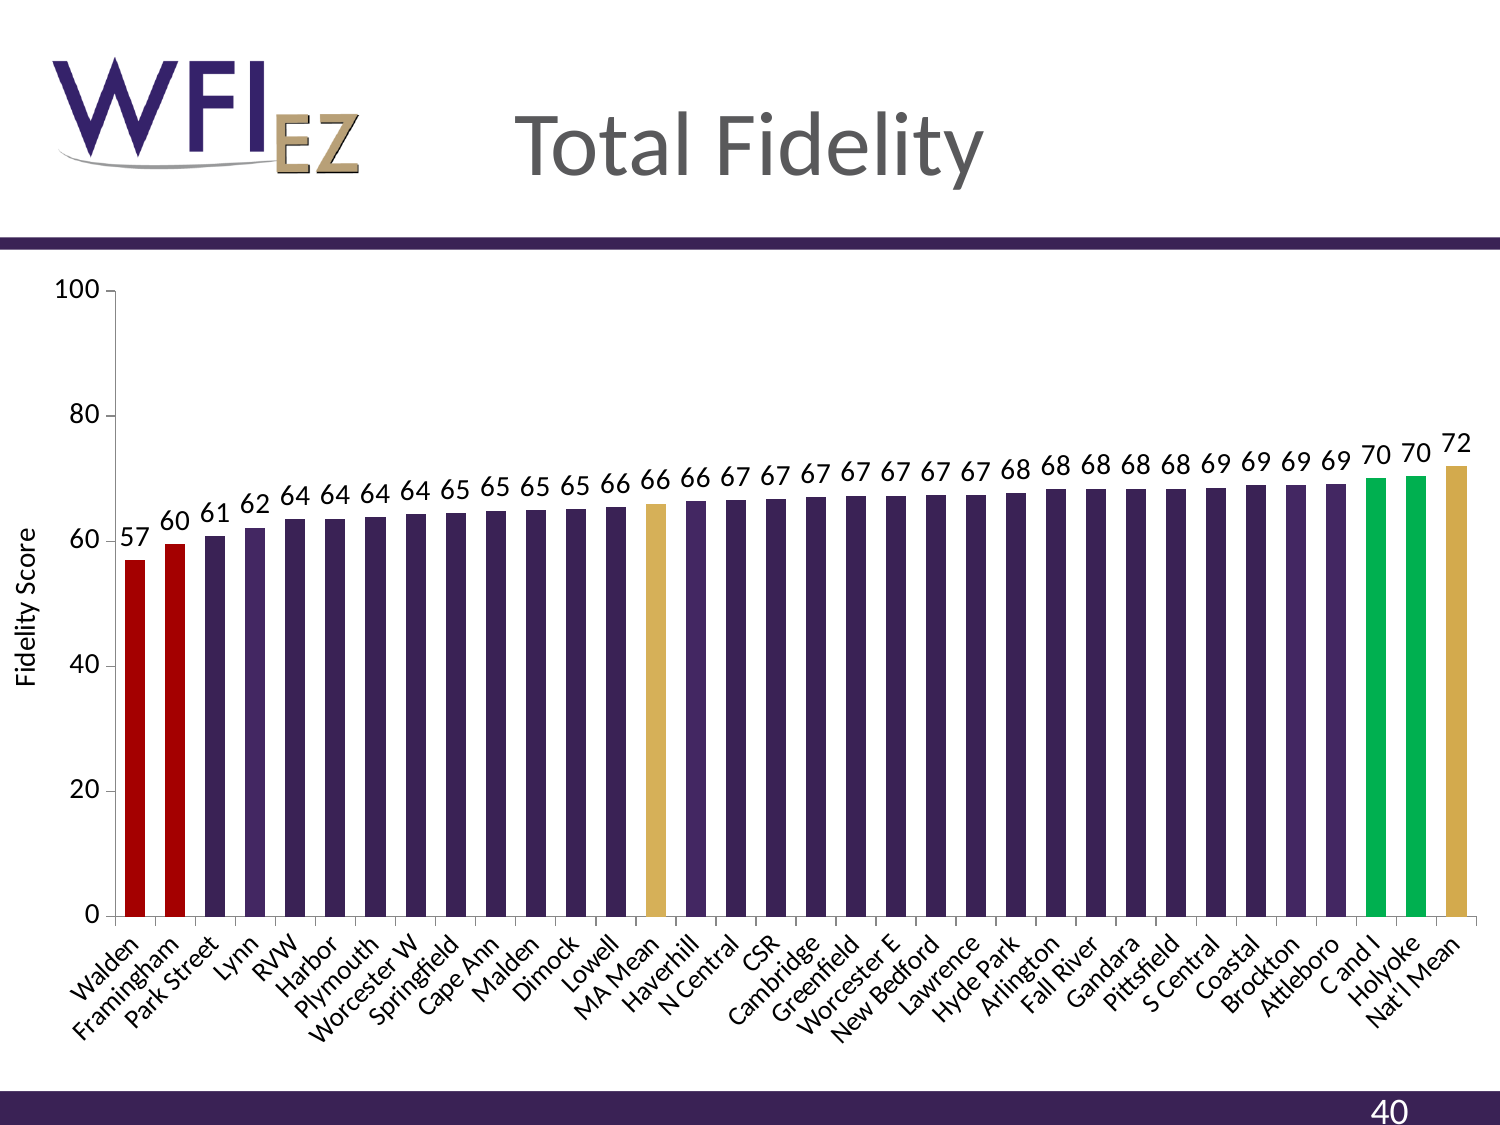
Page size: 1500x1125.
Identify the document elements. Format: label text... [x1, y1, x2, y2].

chart [0, 262, 1500, 1088]
title Total Fidelity [75, 45, 1425, 233]
picture [34, 40, 393, 204]
